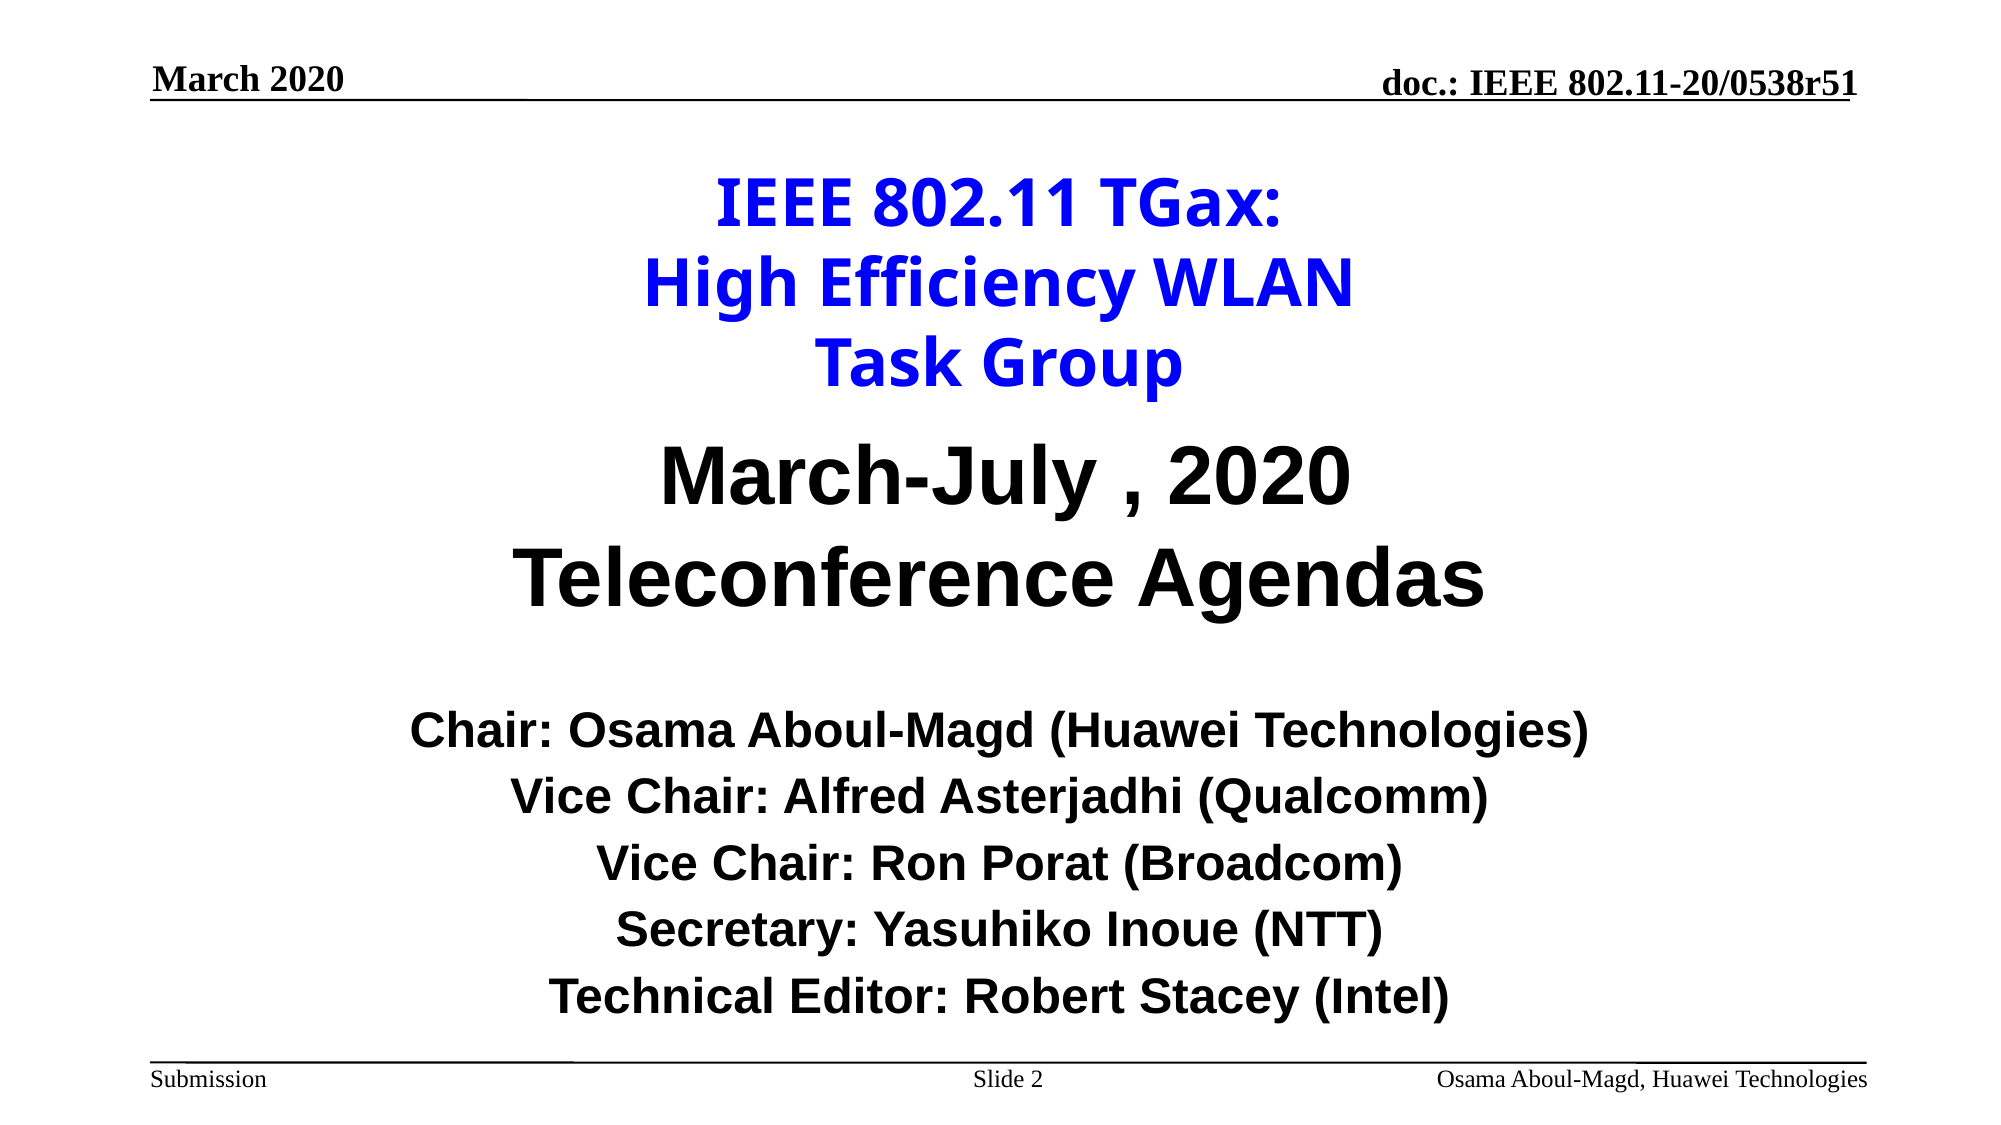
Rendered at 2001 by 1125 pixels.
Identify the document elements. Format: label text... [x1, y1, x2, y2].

footer Osama Aboul-Magd, Huawei Technologies [1171, 1061, 1869, 1093]
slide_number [152, 54, 563, 100]
list March-July , 2020 Teleconference Agendas Chair: Osama Aboul-Magd (Huawei Technologies) Vice Chair: Alfred Asterjadhi (Qualcomm) Vice Chair: Ron Porat (Broadcom) Secretary: Yasuhiko Inoue (NTT) Technical Editor: Robert Stacey (Intel) [362, 424, 1638, 913]
title IEEE 802.11 TGax: High Efficiency WLAN Task Group [149, 112, 1850, 288]
slide_number Slide 2 [950, 1061, 1067, 1123]
